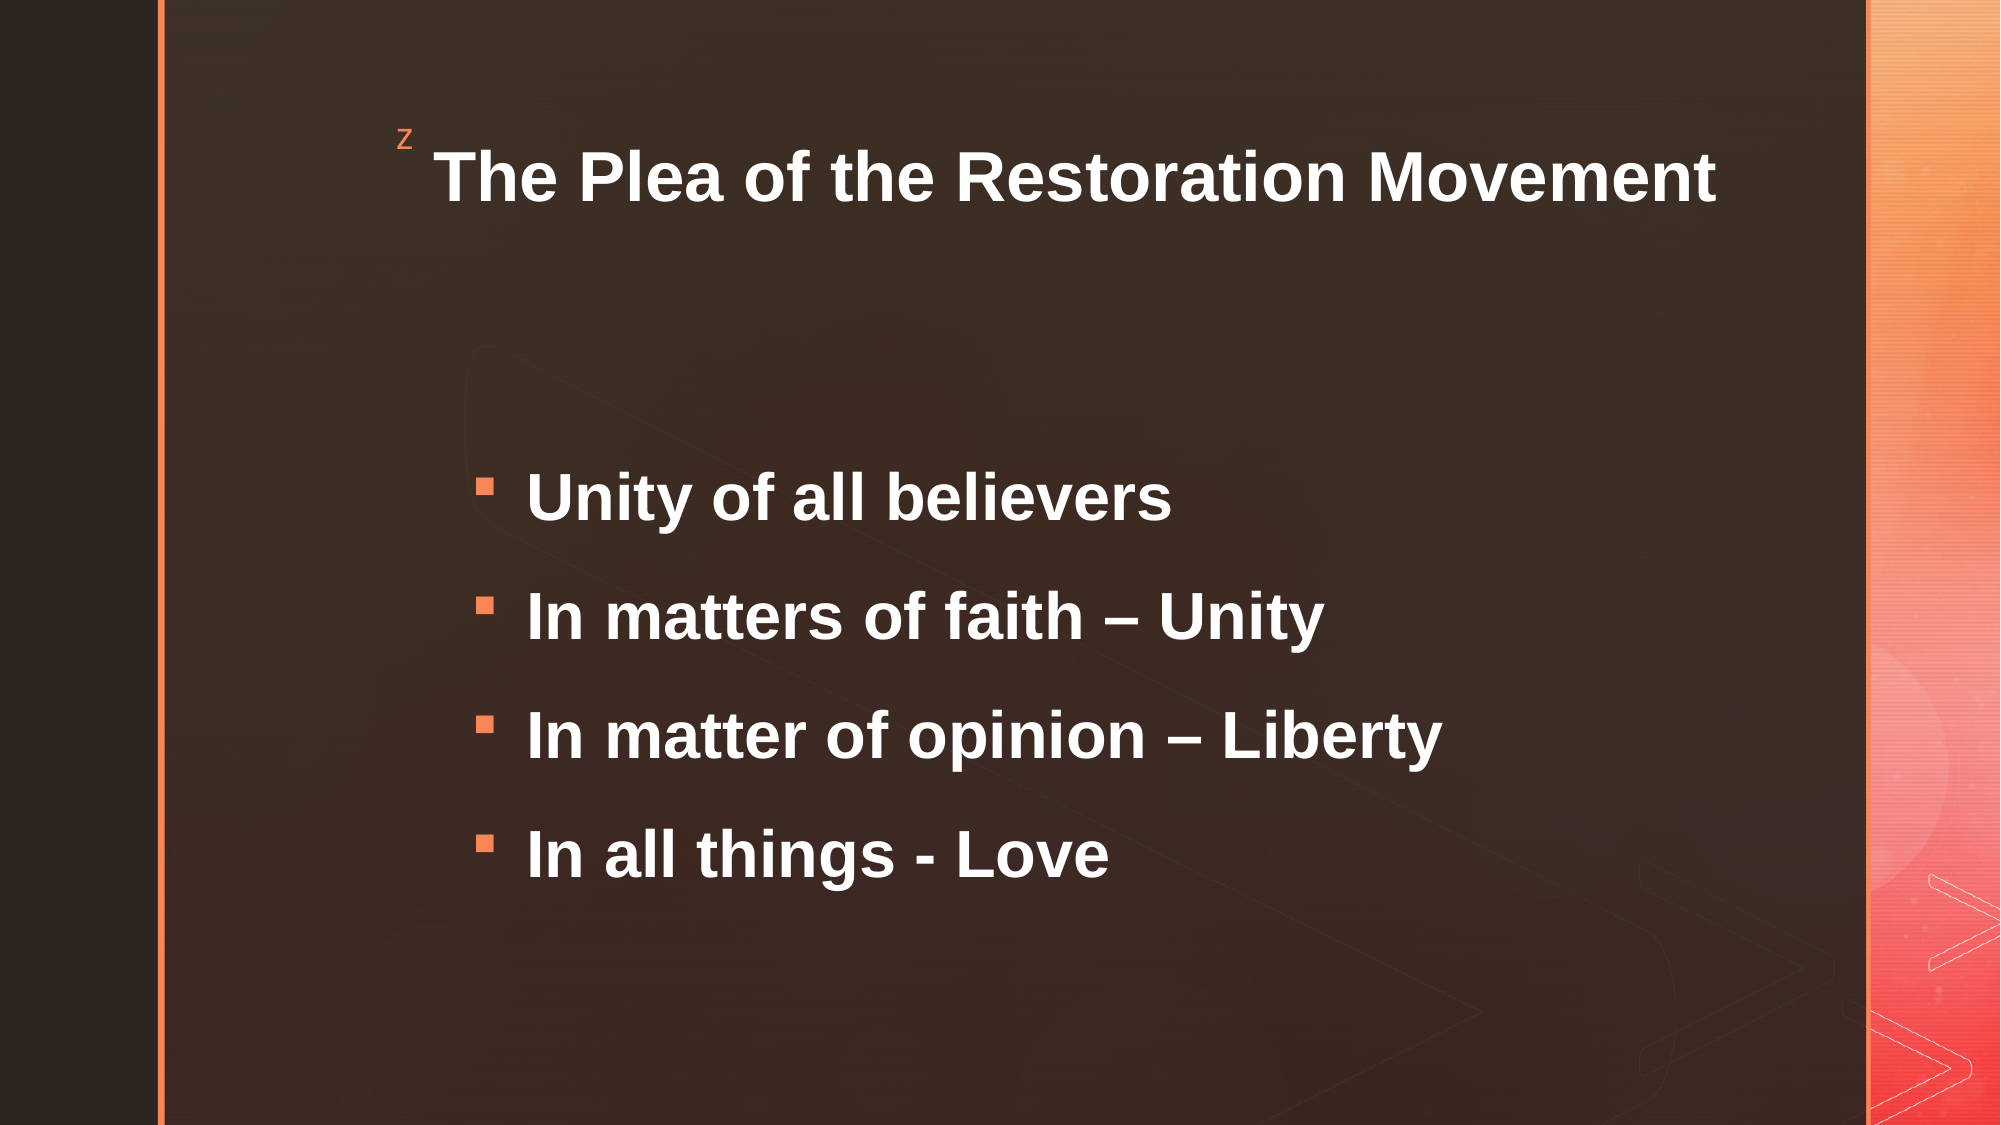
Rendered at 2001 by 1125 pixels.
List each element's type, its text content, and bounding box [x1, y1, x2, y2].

list Unity of all believers In matters of faith – Unity In matter of opinion – Liberty In all things - Love [454, 336, 1734, 993]
picture [1871, 0, 2001, 1125]
title The Plea of the Restoration Movement [306, 132, 1734, 310]
